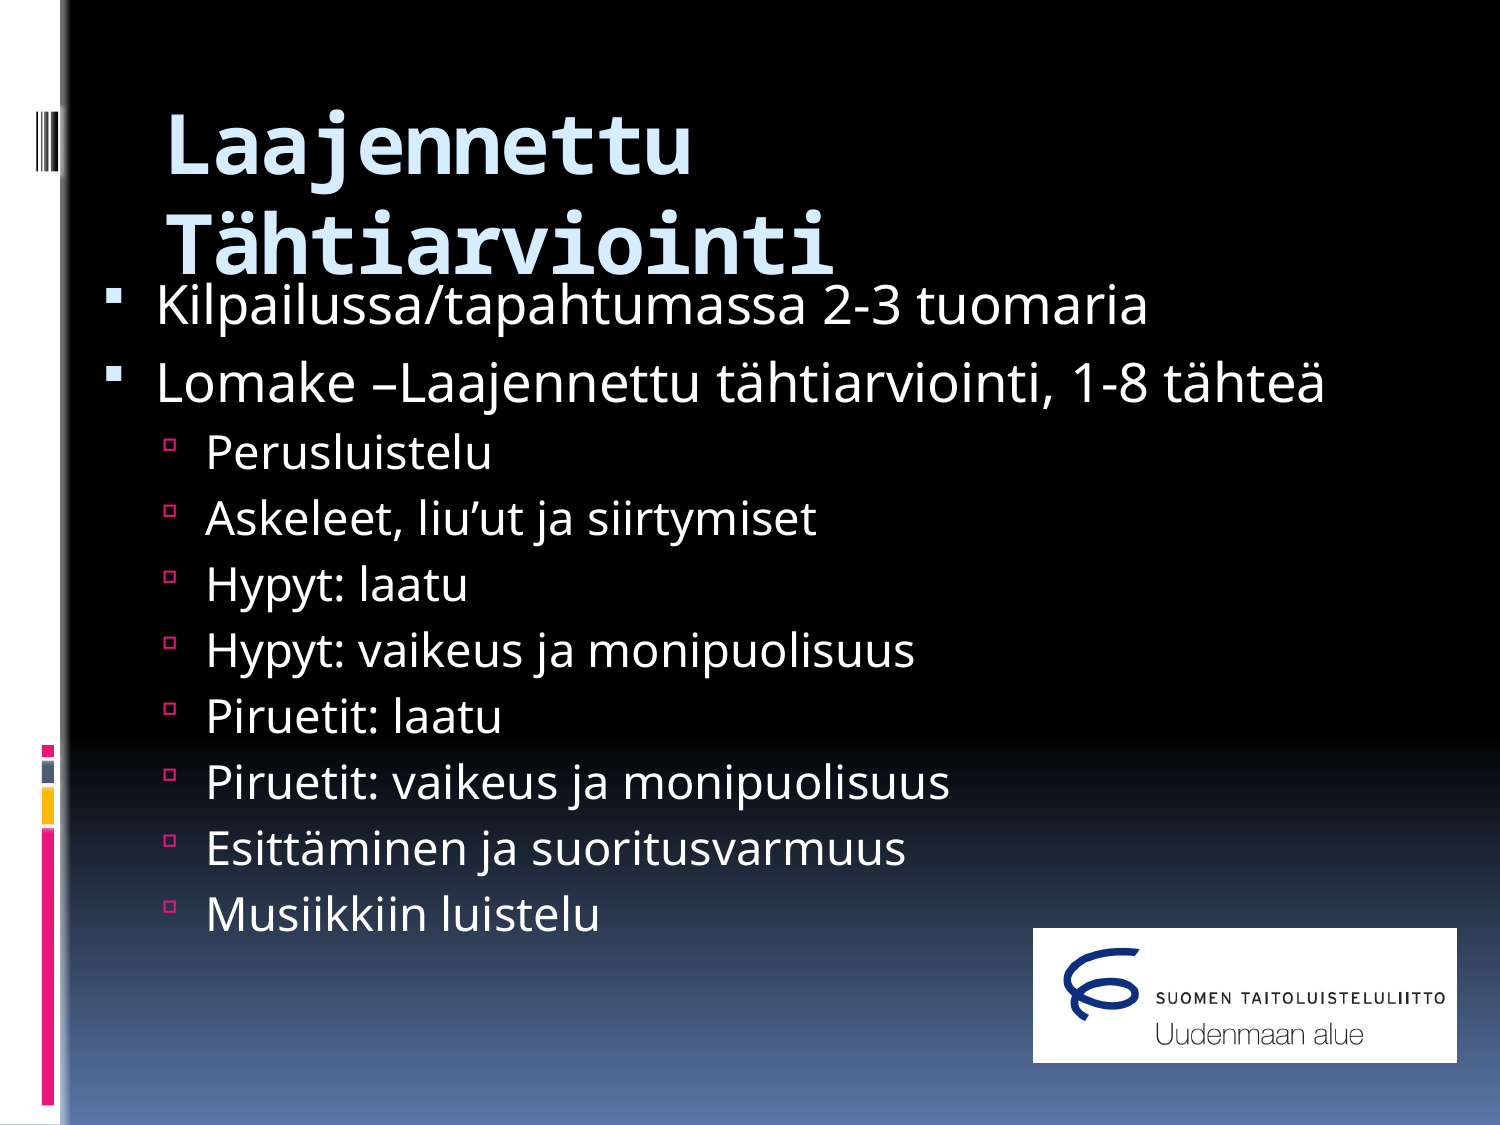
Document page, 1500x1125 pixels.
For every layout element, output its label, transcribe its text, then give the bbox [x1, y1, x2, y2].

list Kilpailussa/tapahtumassa 2-3 tuomaria Lomake –Laajennettu tähtiarviointi, 1-8 tähteä Perusluistelu Askeleet, liu’ut ja siirtymiset Hypyt: laatu Hypyt: vaikeus ja monipuolisuus Piruetit: laatu Piruetit: vaikeus ja monipuolisuus Esittäminen ja suoritusvarmuus Musiikkiin luistelu [76, 262, 1425, 953]
picture [1033, 928, 1457, 1063]
title Laajennettu Tähtiarviointi [150, 83, 1425, 234]
